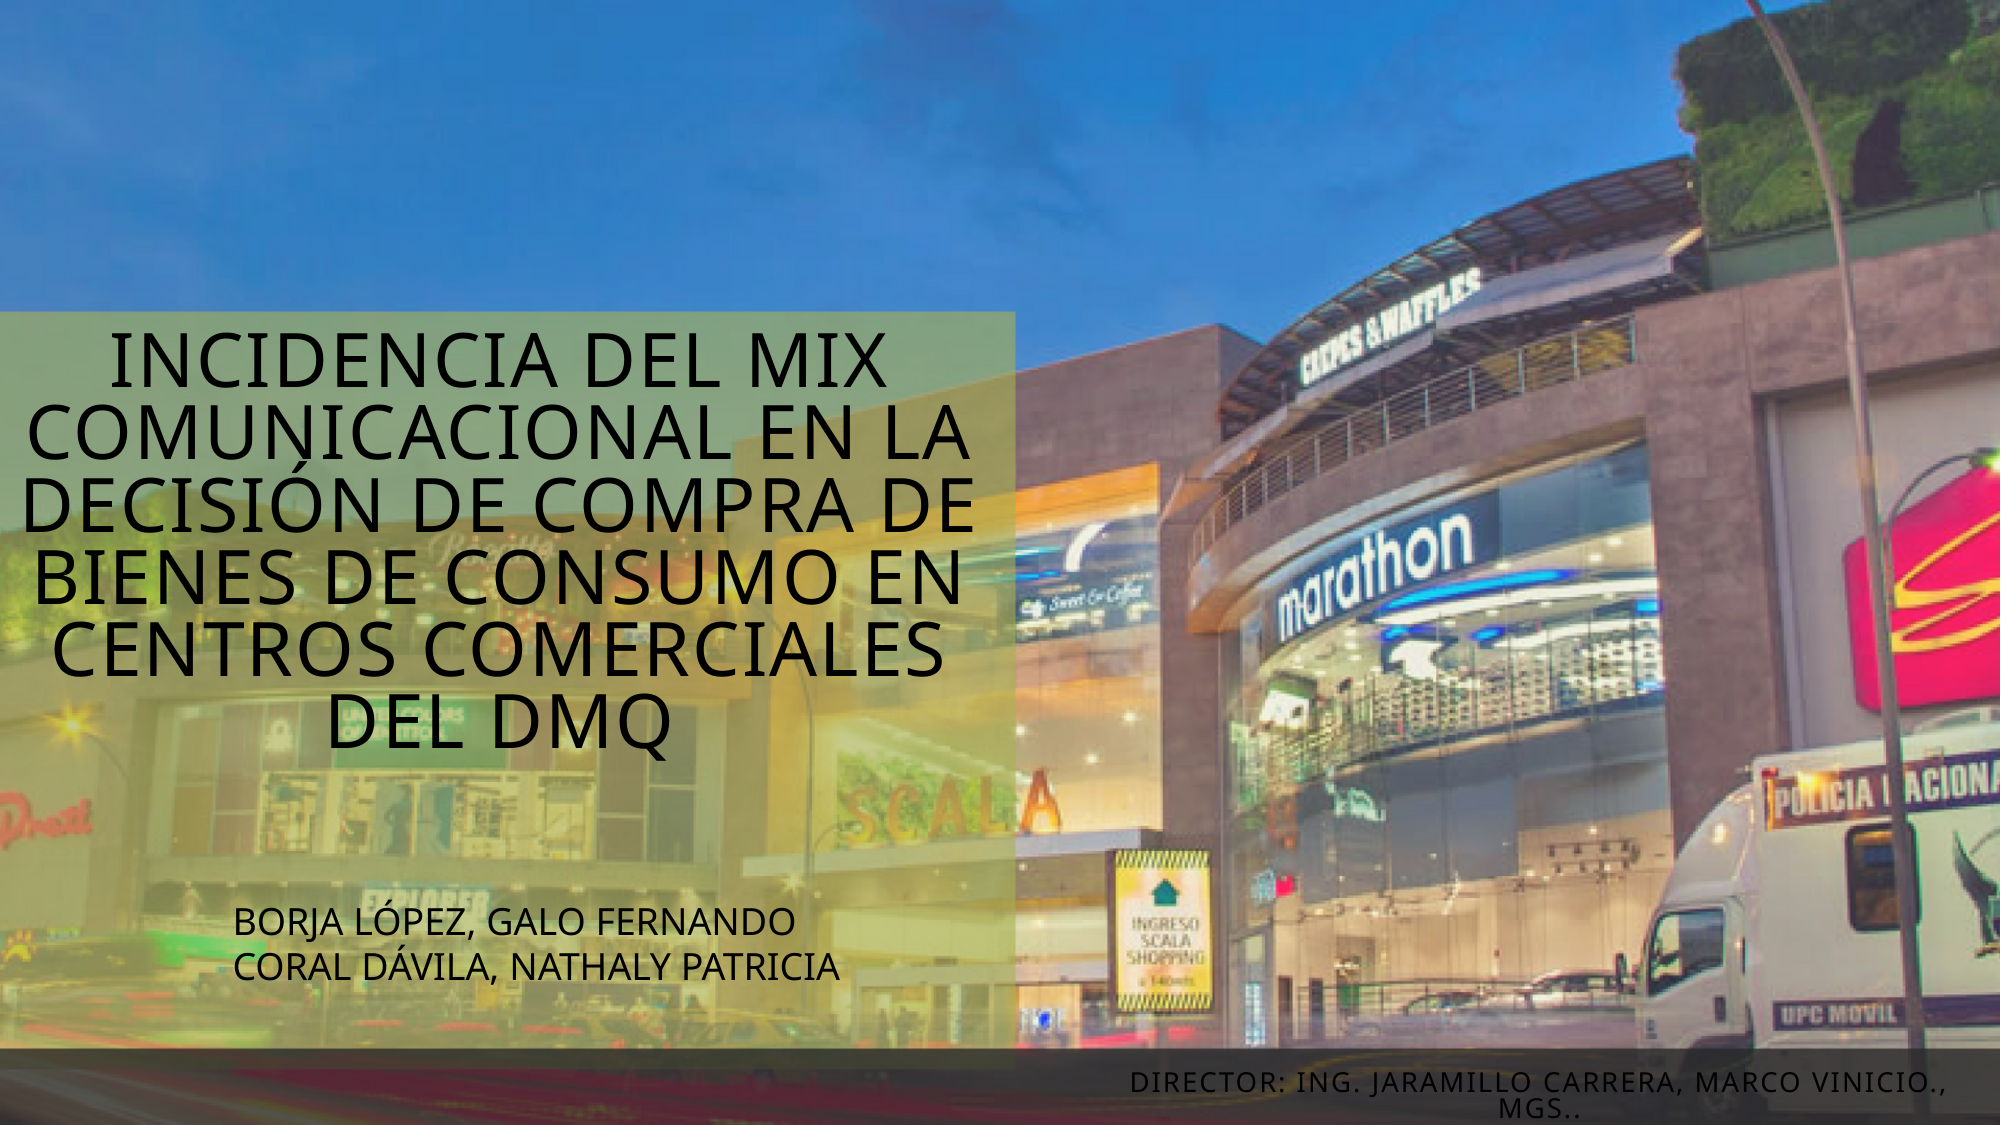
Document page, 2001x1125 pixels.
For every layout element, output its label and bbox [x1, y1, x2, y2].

list [0, 0, 2000, 1125]
